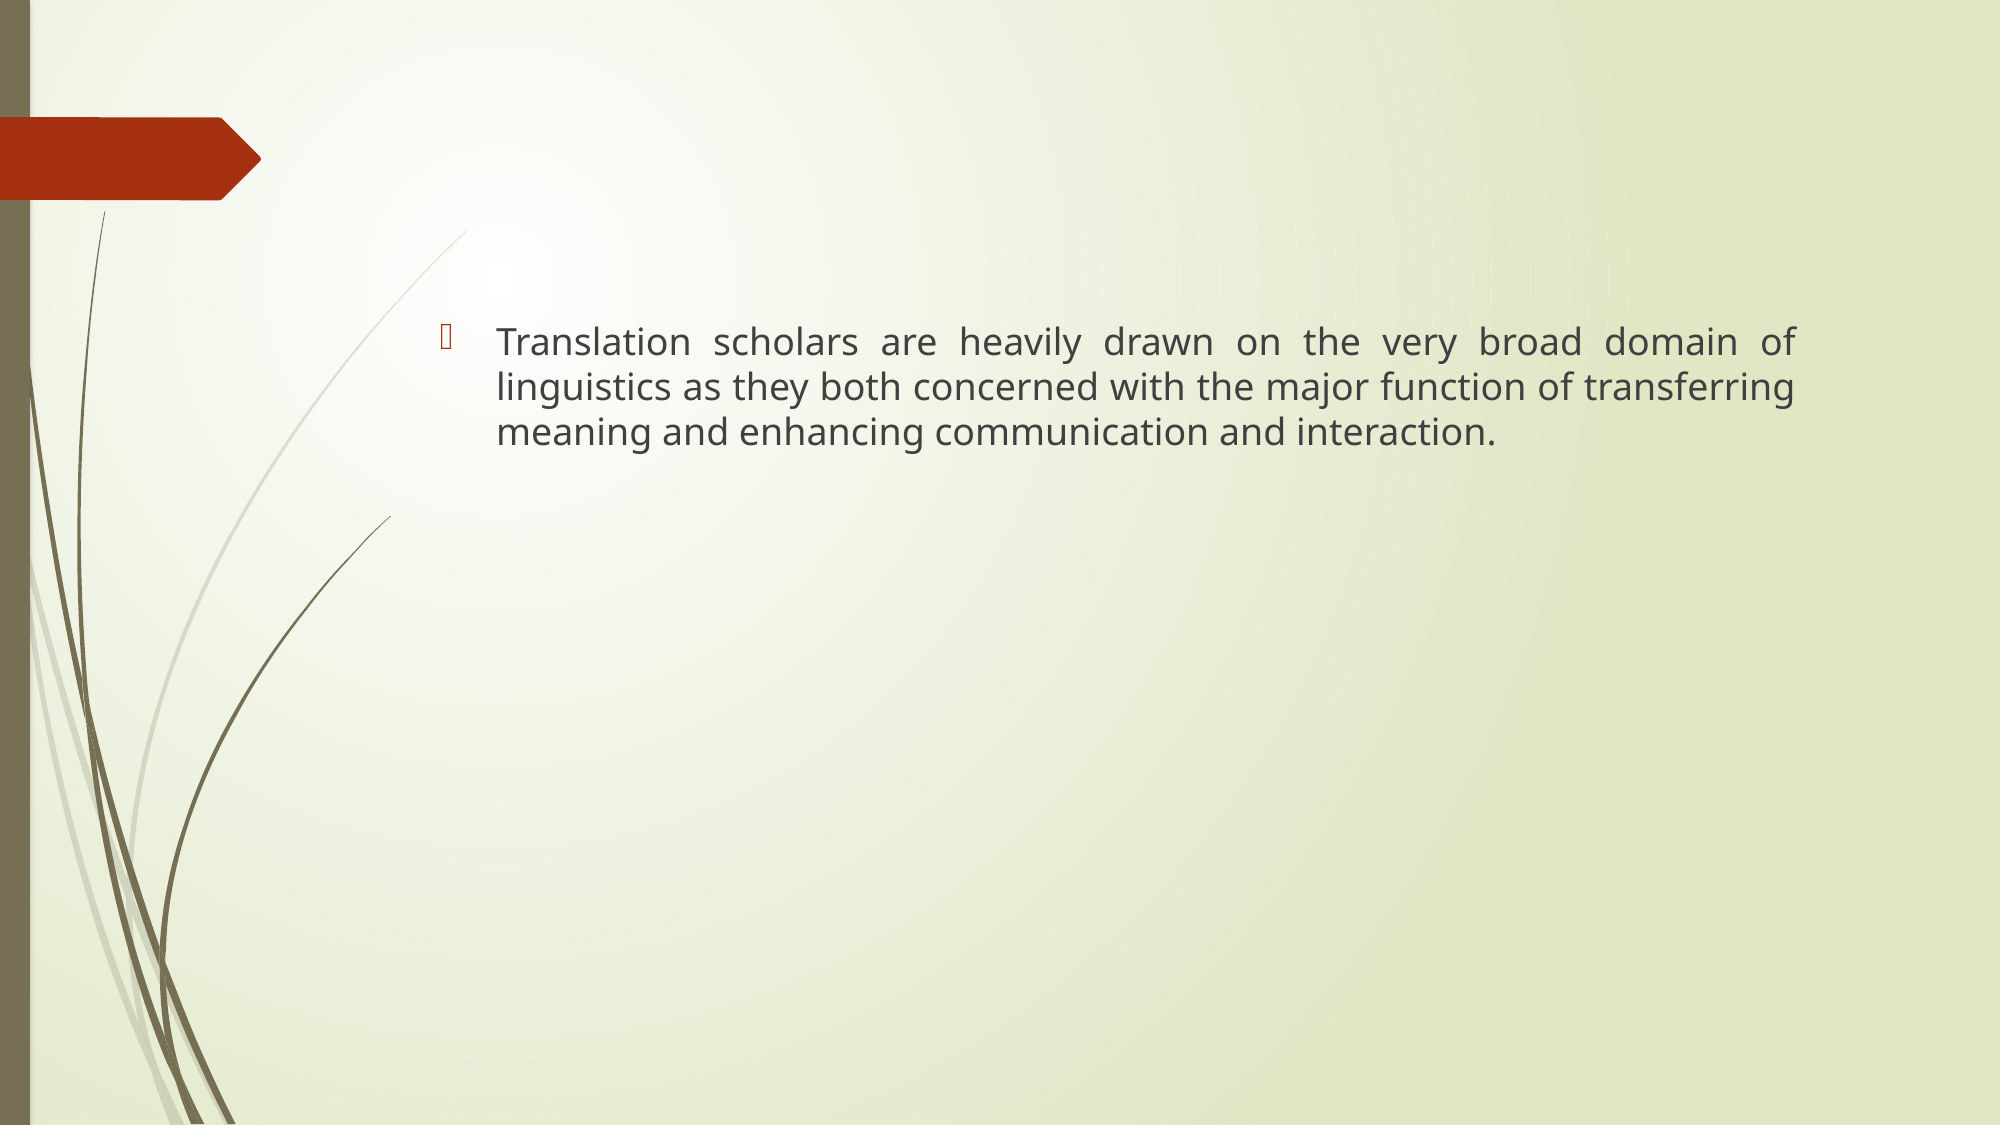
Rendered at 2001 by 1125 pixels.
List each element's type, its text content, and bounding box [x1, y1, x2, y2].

list Translation scholars are heavily drawn on the very broad domain of linguistics as they both concerned with the major function of transferring meaning and enhancing communication and interaction. [424, 310, 1812, 970]
